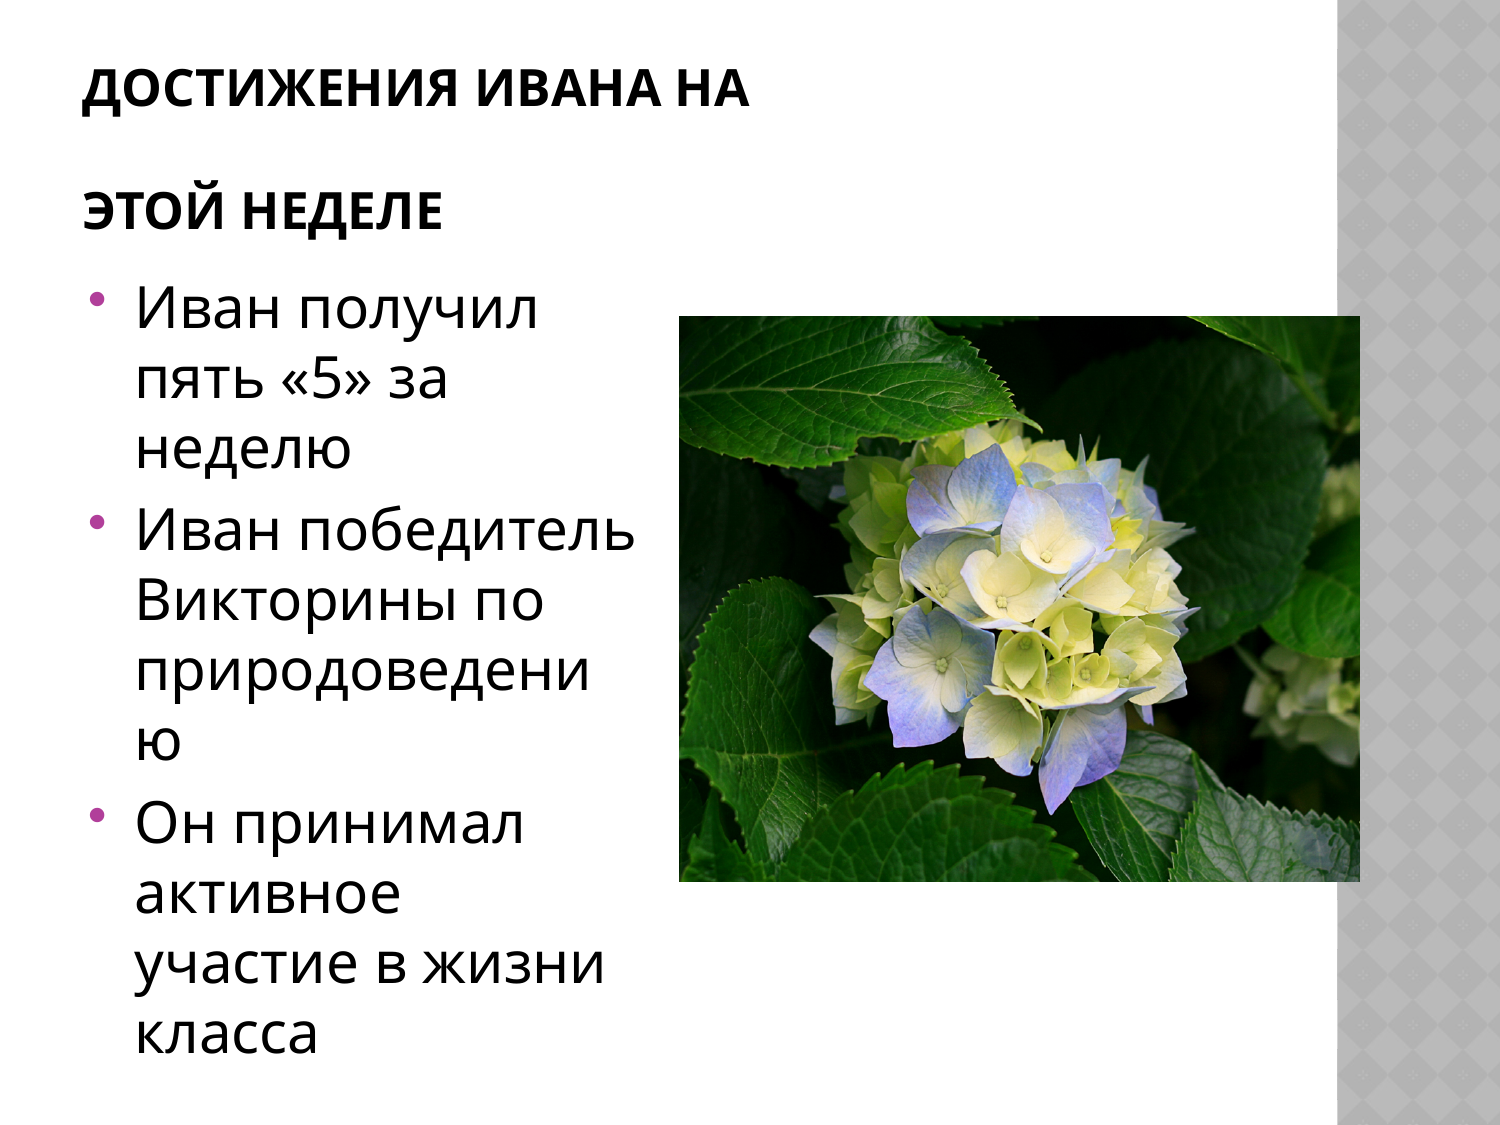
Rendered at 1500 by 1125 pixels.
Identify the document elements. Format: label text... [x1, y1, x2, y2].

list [678, 315, 1360, 883]
list Иван получил пять «5» за неделю Иван победитель Викторины по природоведению Он принимал активное участие в жизни класса [74, 262, 653, 1006]
title Достижения Ивана на этой неделе [75, 52, 1263, 240]
